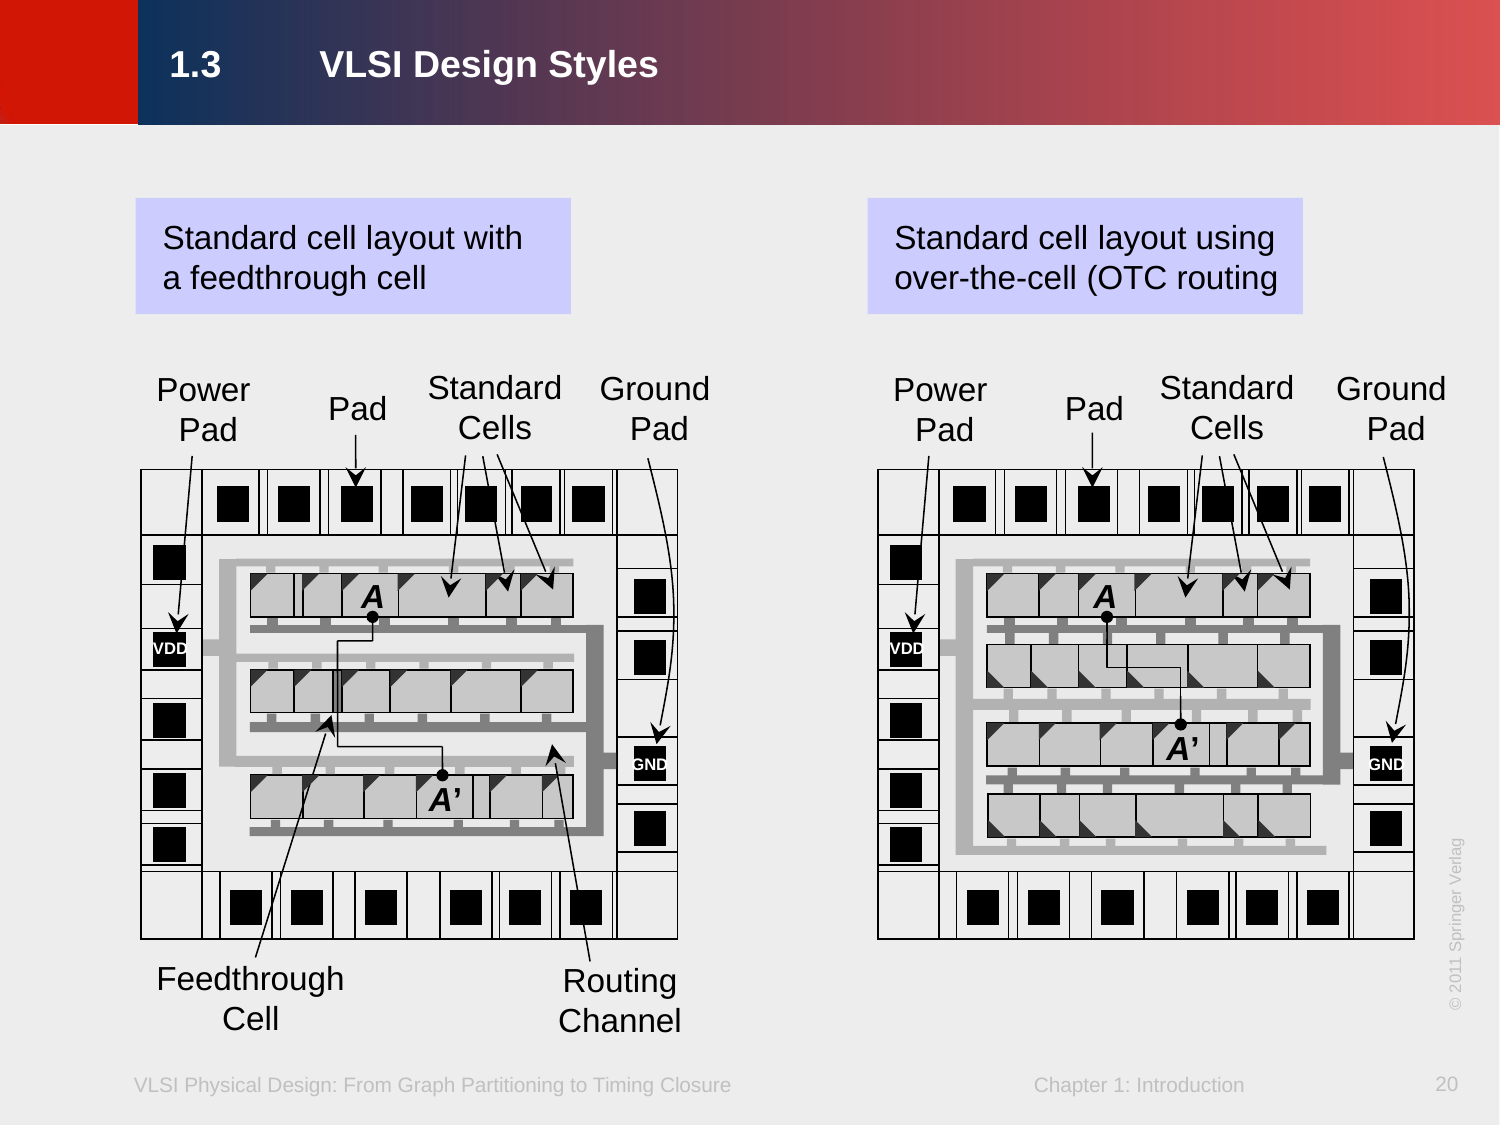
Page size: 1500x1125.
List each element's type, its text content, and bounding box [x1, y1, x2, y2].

text_box [1185, 618, 1195, 632]
text_box [328, 469, 381, 536]
text_box [1286, 559, 1296, 573]
text_box [1059, 625, 1101, 633]
text_box [1003, 780, 1013, 793]
text_box [1309, 487, 1341, 521]
text_box [575, 871, 613, 939]
text_box [1258, 793, 1311, 838]
text_box [325, 761, 335, 775]
title 1.3 VLSI Design Styles [138, 0, 1500, 125]
text_box [481, 655, 492, 669]
text_box [249, 827, 295, 837]
text_box [267, 469, 320, 536]
text_box [1135, 574, 1150, 590]
text_box [236, 653, 337, 662]
text_box [1353, 781, 1415, 786]
text_box [1353, 568, 1388, 617]
text_box [672, 568, 678, 617]
text_box [316, 755, 442, 767]
text_box Ground Pad [573, 360, 746, 455]
text_box [219, 871, 273, 939]
text_box [455, 761, 465, 770]
text_box [398, 574, 414, 590]
text_box [378, 559, 388, 573]
text_box [616, 871, 678, 939]
text_box [634, 640, 654, 675]
text_box [141, 769, 203, 811]
text_box [616, 736, 678, 746]
text_box [667, 536, 678, 568]
text_box [384, 761, 395, 775]
text_box [315, 715, 336, 738]
text_box [402, 469, 451, 536]
text_box [651, 469, 678, 536]
text_box [1371, 812, 1402, 846]
text_box [453, 825, 463, 833]
text_box [320, 618, 331, 632]
text_box [262, 837, 586, 940]
text_box [1190, 775, 1200, 781]
text_box [1039, 723, 1055, 739]
text_box [616, 469, 650, 536]
text_box GND [616, 746, 692, 781]
text_box [1056, 780, 1067, 793]
text_box [1292, 708, 1303, 722]
text_box [1065, 469, 1118, 536]
text_box [1282, 780, 1292, 793]
text_box [320, 733, 586, 827]
text_box [1216, 696, 1227, 702]
text_box [1223, 469, 1243, 536]
text_box [560, 871, 585, 939]
text_box [354, 871, 408, 939]
text_box [291, 890, 323, 925]
text_box [551, 618, 561, 632]
text_box Ground Pad [1310, 360, 1483, 455]
text_box [499, 871, 552, 939]
text_box [1291, 767, 1301, 781]
text_box [1059, 838, 1070, 852]
text_box [302, 574, 318, 590]
text_box [1067, 775, 1291, 785]
text_box [1139, 469, 1188, 536]
text_box [1091, 871, 1144, 939]
text_box [1187, 890, 1219, 925]
text_box [310, 713, 321, 727]
text_box [1246, 890, 1277, 925]
text_box [251, 670, 266, 686]
text_box [323, 819, 334, 833]
text_box [182, 535, 203, 585]
text_box [486, 574, 502, 590]
text_box [451, 890, 482, 925]
text_box [596, 752, 617, 770]
text_box [1079, 793, 1136, 838]
text_box [319, 559, 329, 573]
text_box [1332, 752, 1353, 770]
text_box [986, 625, 1005, 633]
text_box [1322, 624, 1341, 785]
text_box [521, 487, 552, 521]
text_box [236, 558, 453, 567]
text_box [1040, 793, 1079, 838]
text_box [1353, 871, 1415, 939]
text_box [511, 761, 521, 775]
text_box [986, 775, 1007, 785]
text_box [1353, 736, 1415, 746]
text_box [877, 469, 1415, 940]
text_box [616, 568, 652, 617]
text_box [890, 773, 922, 808]
text_box [1383, 456, 1410, 743]
text_box [918, 535, 939, 585]
text_box [570, 890, 583, 925]
text_box [1007, 767, 1017, 781]
text_box [333, 722, 337, 733]
text_box [270, 819, 281, 833]
text_box [1246, 767, 1256, 781]
text_box Pad [1034, 379, 1116, 435]
text_box [440, 575, 462, 598]
text_box [890, 828, 922, 862]
text_box [141, 666, 203, 670]
text_box VDD [873, 630, 942, 666]
text_box [542, 775, 557, 791]
text_box [1187, 625, 1287, 633]
text_box [1353, 469, 1385, 536]
text_box [365, 890, 397, 925]
text_box [498, 569, 515, 592]
text_box [141, 871, 203, 939]
text_box Routing Channel [532, 951, 708, 1047]
text_box Standard Cells [384, 358, 606, 454]
text_box [302, 775, 318, 791]
text_box [338, 653, 575, 662]
text_box [1248, 708, 1258, 722]
text_box [237, 469, 656, 752]
text_box [569, 770, 678, 940]
text_box [505, 559, 515, 573]
text_box [295, 670, 310, 686]
text_box Feedthrough Cell [121, 949, 381, 1045]
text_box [1187, 644, 1311, 688]
text_box [647, 458, 674, 745]
text_box [556, 761, 566, 775]
text_box [1055, 559, 1066, 573]
text_box [272, 761, 282, 775]
text_box [561, 755, 574, 767]
text_box GND [1353, 746, 1428, 781]
text_box [877, 535, 921, 585]
text_box [417, 713, 428, 727]
text_box [1002, 559, 1013, 573]
text_box [1100, 723, 1107, 739]
text_box [573, 487, 604, 521]
text_box Power Pad [864, 360, 1026, 455]
text_box [1028, 890, 1059, 925]
text_box [967, 890, 998, 925]
text_box [506, 618, 517, 632]
text_box [1174, 780, 1185, 793]
text_box [338, 722, 587, 733]
text_box [1017, 871, 1070, 939]
text_box [1047, 696, 1057, 702]
text_box [266, 713, 277, 727]
text_box [443, 755, 548, 767]
text_box [251, 574, 266, 590]
text_box Standard cell layout with a feedthrough cell [147, 208, 574, 279]
text_box [466, 487, 494, 521]
text_box [1223, 574, 1238, 590]
text_box [1040, 821, 1055, 837]
text_box [419, 655, 429, 669]
text_box [1223, 821, 1239, 837]
text_box [877, 769, 939, 811]
text_box [1301, 469, 1350, 536]
text_box [1278, 558, 1311, 567]
text_box [1307, 890, 1338, 925]
text_box [1191, 708, 1202, 719]
text_box [541, 713, 552, 727]
text_box [202, 469, 260, 536]
text_box [543, 655, 553, 669]
text_box [938, 469, 996, 536]
text_box [1185, 559, 1189, 573]
text_box [1057, 618, 1067, 632]
text_box [1236, 871, 1289, 939]
text_box [439, 871, 493, 939]
text_box [1202, 487, 1231, 521]
text_box [616, 631, 654, 680]
text_box [969, 845, 1327, 855]
text_box [1082, 467, 1103, 488]
text_box [554, 819, 564, 833]
text_box [1014, 625, 1057, 633]
text_box [988, 821, 1004, 837]
text_box [616, 803, 678, 852]
text_box [141, 535, 185, 585]
text_box [1231, 780, 1241, 793]
text_box [1009, 708, 1019, 722]
text_box [251, 775, 266, 791]
text_box [452, 559, 459, 573]
text_box [1279, 723, 1295, 739]
text_box [1080, 821, 1095, 837]
text_box [503, 558, 543, 567]
text_box [234, 755, 318, 767]
text_box [509, 819, 520, 833]
text_box [154, 773, 185, 808]
text_box [448, 559, 453, 573]
text_box Power Pad [127, 360, 289, 455]
text_box Pad [297, 379, 384, 435]
text_box [546, 757, 560, 767]
text_box [971, 698, 1101, 710]
text_box [634, 579, 652, 613]
text_box [1407, 568, 1415, 617]
text_box [1177, 575, 1199, 598]
text_box [578, 890, 602, 925]
text_box [154, 545, 184, 580]
text_box [1102, 890, 1133, 925]
text_box Standard cell layout using over-the-cell (OTC routing [879, 208, 1306, 279]
text_box [1105, 838, 1116, 852]
text_box [1371, 640, 1389, 675]
text_box [972, 558, 1189, 567]
text_box [987, 793, 1040, 838]
text_box [135, 197, 571, 315]
text_box [1235, 569, 1252, 592]
text_box [987, 574, 1003, 590]
text_box [660, 680, 678, 736]
text_box [616, 781, 678, 786]
text_box [1176, 871, 1229, 939]
text_box [867, 197, 1303, 315]
text_box [1115, 559, 1125, 568]
text_box [1287, 618, 1298, 632]
text_box [168, 612, 189, 630]
text_box [877, 698, 939, 741]
text_box [1229, 723, 1242, 737]
text_box [480, 713, 490, 727]
text_box [1218, 630, 1228, 643]
text_box [1234, 838, 1244, 852]
text_box A’ [1151, 719, 1229, 775]
text_box [345, 467, 367, 488]
text_box [1004, 618, 1014, 632]
text_box [1353, 631, 1390, 680]
text_box [1280, 630, 1290, 643]
text_box [1078, 487, 1109, 521]
text_box [1239, 558, 1279, 567]
text_box [380, 618, 390, 632]
text_box [1257, 487, 1289, 521]
text_box [230, 890, 262, 925]
text_box A [1078, 568, 1131, 623]
text_box [1177, 838, 1188, 852]
text_box [294, 827, 567, 837]
text_box [448, 618, 459, 632]
text_box [1292, 775, 1324, 785]
text_box [564, 469, 613, 536]
text_box [154, 703, 185, 737]
text_box [266, 559, 276, 573]
text_box [364, 713, 374, 727]
text_box [1296, 871, 1350, 939]
text_box [1148, 487, 1180, 521]
text_box [366, 610, 379, 641]
text_box [249, 722, 331, 733]
text_box [549, 559, 560, 573]
text_box [512, 469, 561, 536]
text_box [342, 670, 358, 686]
text_box [1258, 574, 1273, 590]
text_box [877, 666, 939, 670]
text_box [1248, 469, 1297, 536]
text_box [267, 618, 278, 632]
text_box [509, 890, 541, 925]
text_box [521, 670, 537, 686]
text_box [1191, 558, 1239, 567]
text_box [268, 655, 278, 669]
text_box [1013, 775, 1060, 785]
text_box [1135, 821, 1151, 837]
text_box [536, 566, 555, 590]
text_box [1241, 559, 1252, 573]
text_box [890, 703, 922, 737]
text_box © 2011 Springer Verlag [1437, 823, 1472, 1025]
text_box [1194, 469, 1234, 536]
text_box [1048, 630, 1059, 643]
text_box [956, 871, 1009, 939]
text_box [1290, 625, 1327, 633]
text_box VDD [136, 630, 205, 666]
text_box [489, 487, 497, 521]
text_box [490, 775, 505, 791]
text_box [1226, 487, 1234, 521]
text_box [366, 655, 376, 669]
text_box [1353, 803, 1415, 852]
text_box [567, 827, 587, 837]
text_box [904, 612, 926, 630]
text_box [1243, 618, 1253, 632]
text_box [545, 744, 566, 767]
slide_number 20 [1297, 1061, 1475, 1109]
text_box [141, 823, 203, 865]
text_box [486, 469, 506, 536]
text_box [383, 819, 393, 833]
text_box [521, 574, 537, 590]
text_box [1259, 821, 1274, 837]
text_box [1189, 559, 1195, 573]
text_box [1005, 630, 1015, 643]
text_box [141, 698, 203, 741]
text_box [341, 487, 373, 521]
text_box [451, 670, 466, 686]
text_box Standard Cells [1116, 358, 1338, 454]
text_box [1106, 616, 1181, 725]
text_box [391, 670, 406, 686]
text_box [1285, 838, 1296, 852]
text_box [1003, 696, 1013, 702]
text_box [986, 644, 1101, 688]
text_box [1273, 566, 1292, 590]
text_box [217, 487, 249, 521]
text_box [141, 469, 457, 940]
text_box [1136, 793, 1223, 838]
text_box [1004, 469, 1057, 536]
text_box [1006, 838, 1017, 852]
text_box [250, 625, 372, 633]
text_box [669, 631, 678, 680]
text_box [1187, 698, 1311, 710]
text_box [954, 487, 985, 521]
text_box [454, 558, 503, 567]
text_box [278, 487, 310, 521]
text_box [890, 545, 920, 580]
text_box A’ [409, 770, 482, 825]
text_box [1102, 780, 1113, 793]
text_box [674, 617, 678, 631]
text_box [634, 812, 665, 846]
text_box [1278, 696, 1288, 702]
text_box [342, 574, 358, 590]
text_box [154, 828, 185, 862]
text_box [312, 655, 322, 669]
text_box [1223, 793, 1258, 838]
text_box [457, 469, 497, 536]
text_box [280, 871, 333, 939]
text_box [219, 559, 237, 767]
text_box [877, 823, 939, 865]
text_box [363, 775, 379, 791]
text_box [1039, 574, 1055, 590]
text_box [1015, 487, 1046, 521]
text_box [1404, 631, 1415, 680]
text_box [411, 487, 443, 521]
text_box [1062, 708, 1072, 722]
text_box [987, 723, 1003, 739]
picture [0, 0, 138, 124]
text_box [586, 624, 604, 837]
text_box [1387, 469, 1415, 536]
text_box [1371, 579, 1388, 613]
text_box [373, 625, 590, 633]
text_box [1120, 767, 1130, 781]
text_box [541, 558, 574, 567]
text_box [877, 871, 939, 939]
text_box [1060, 767, 1071, 781]
text_box [955, 559, 974, 855]
